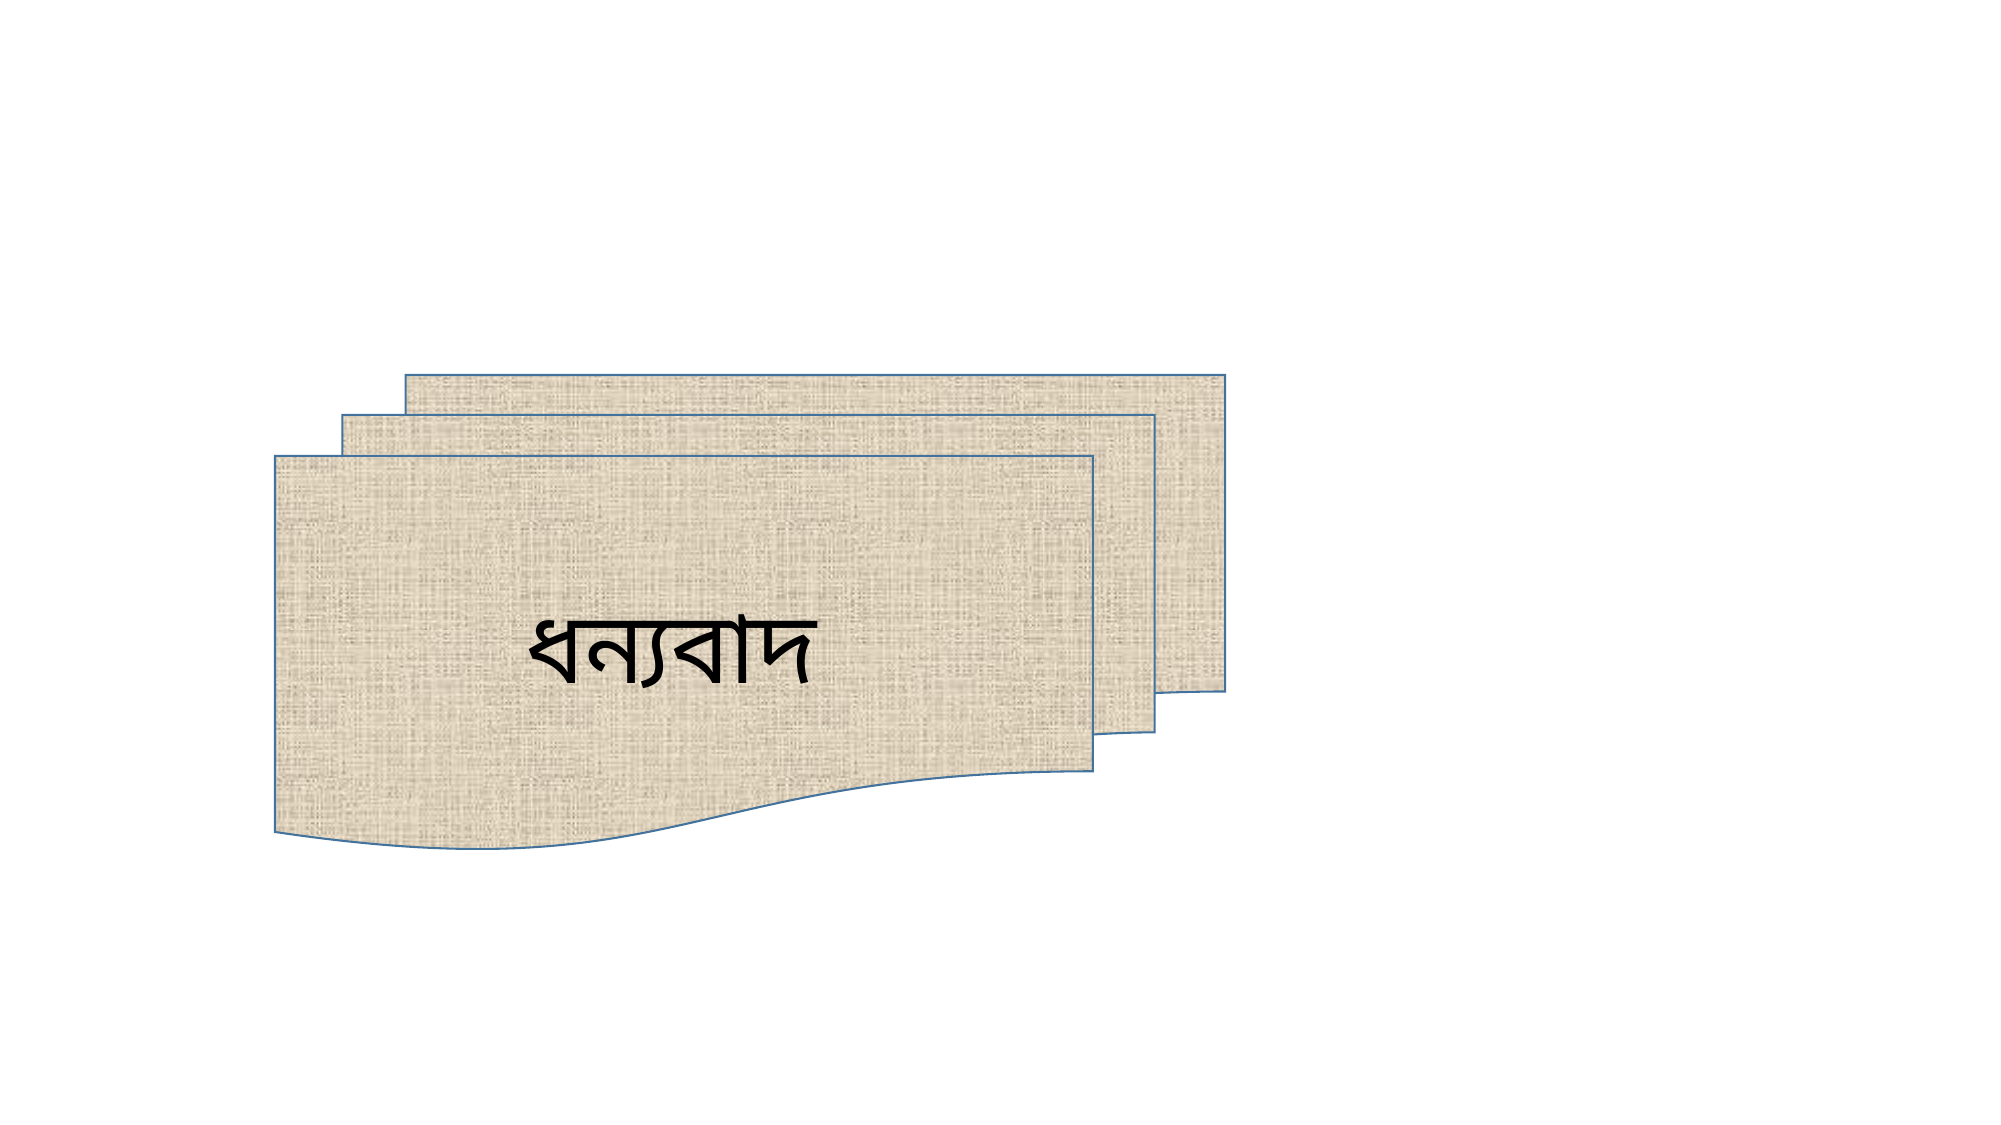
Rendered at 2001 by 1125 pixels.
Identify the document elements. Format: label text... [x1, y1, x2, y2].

text_box ধন্যবাদ [273, 373, 1227, 851]
